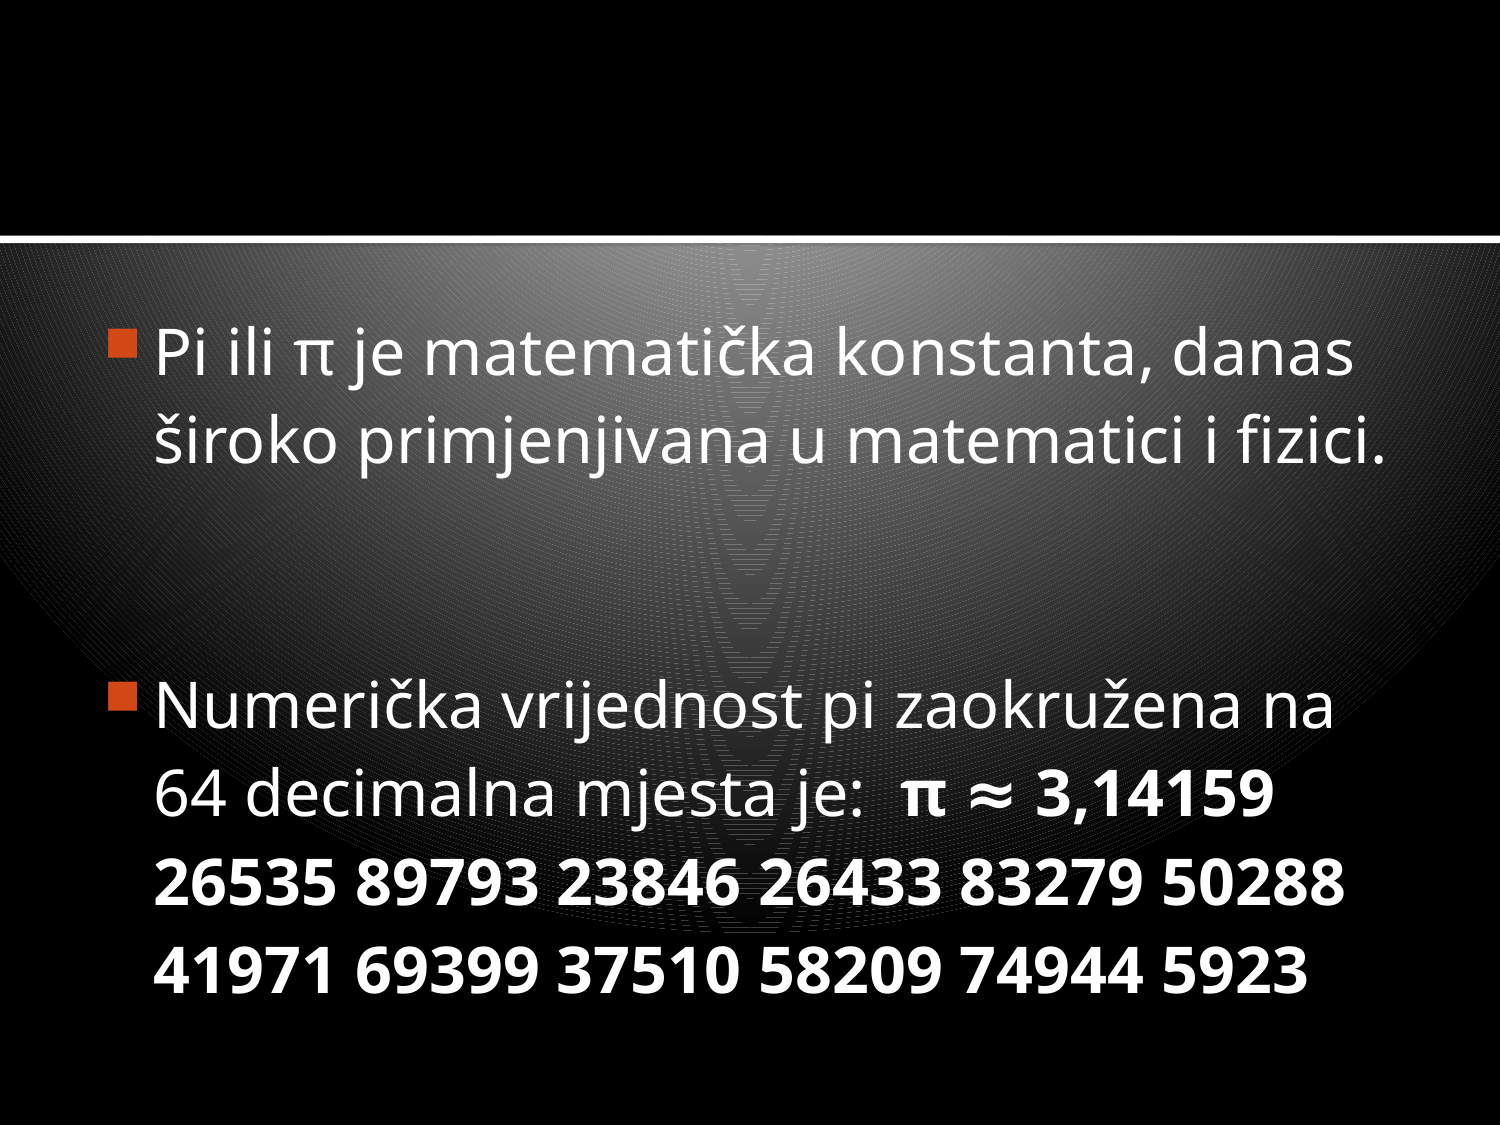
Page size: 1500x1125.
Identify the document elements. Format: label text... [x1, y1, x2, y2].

list Pi ili π je matematička konstanta, danas široko primjenjivana u matematici i fizici. Numerička vrijednost pi zaokružena na 64 decimalna mjesta je: π ≈ 3,14159 26535 89793 23846 26433 83279 50288 41971 69399 37510 58209 74944 5923 [75, 291, 1425, 1050]
